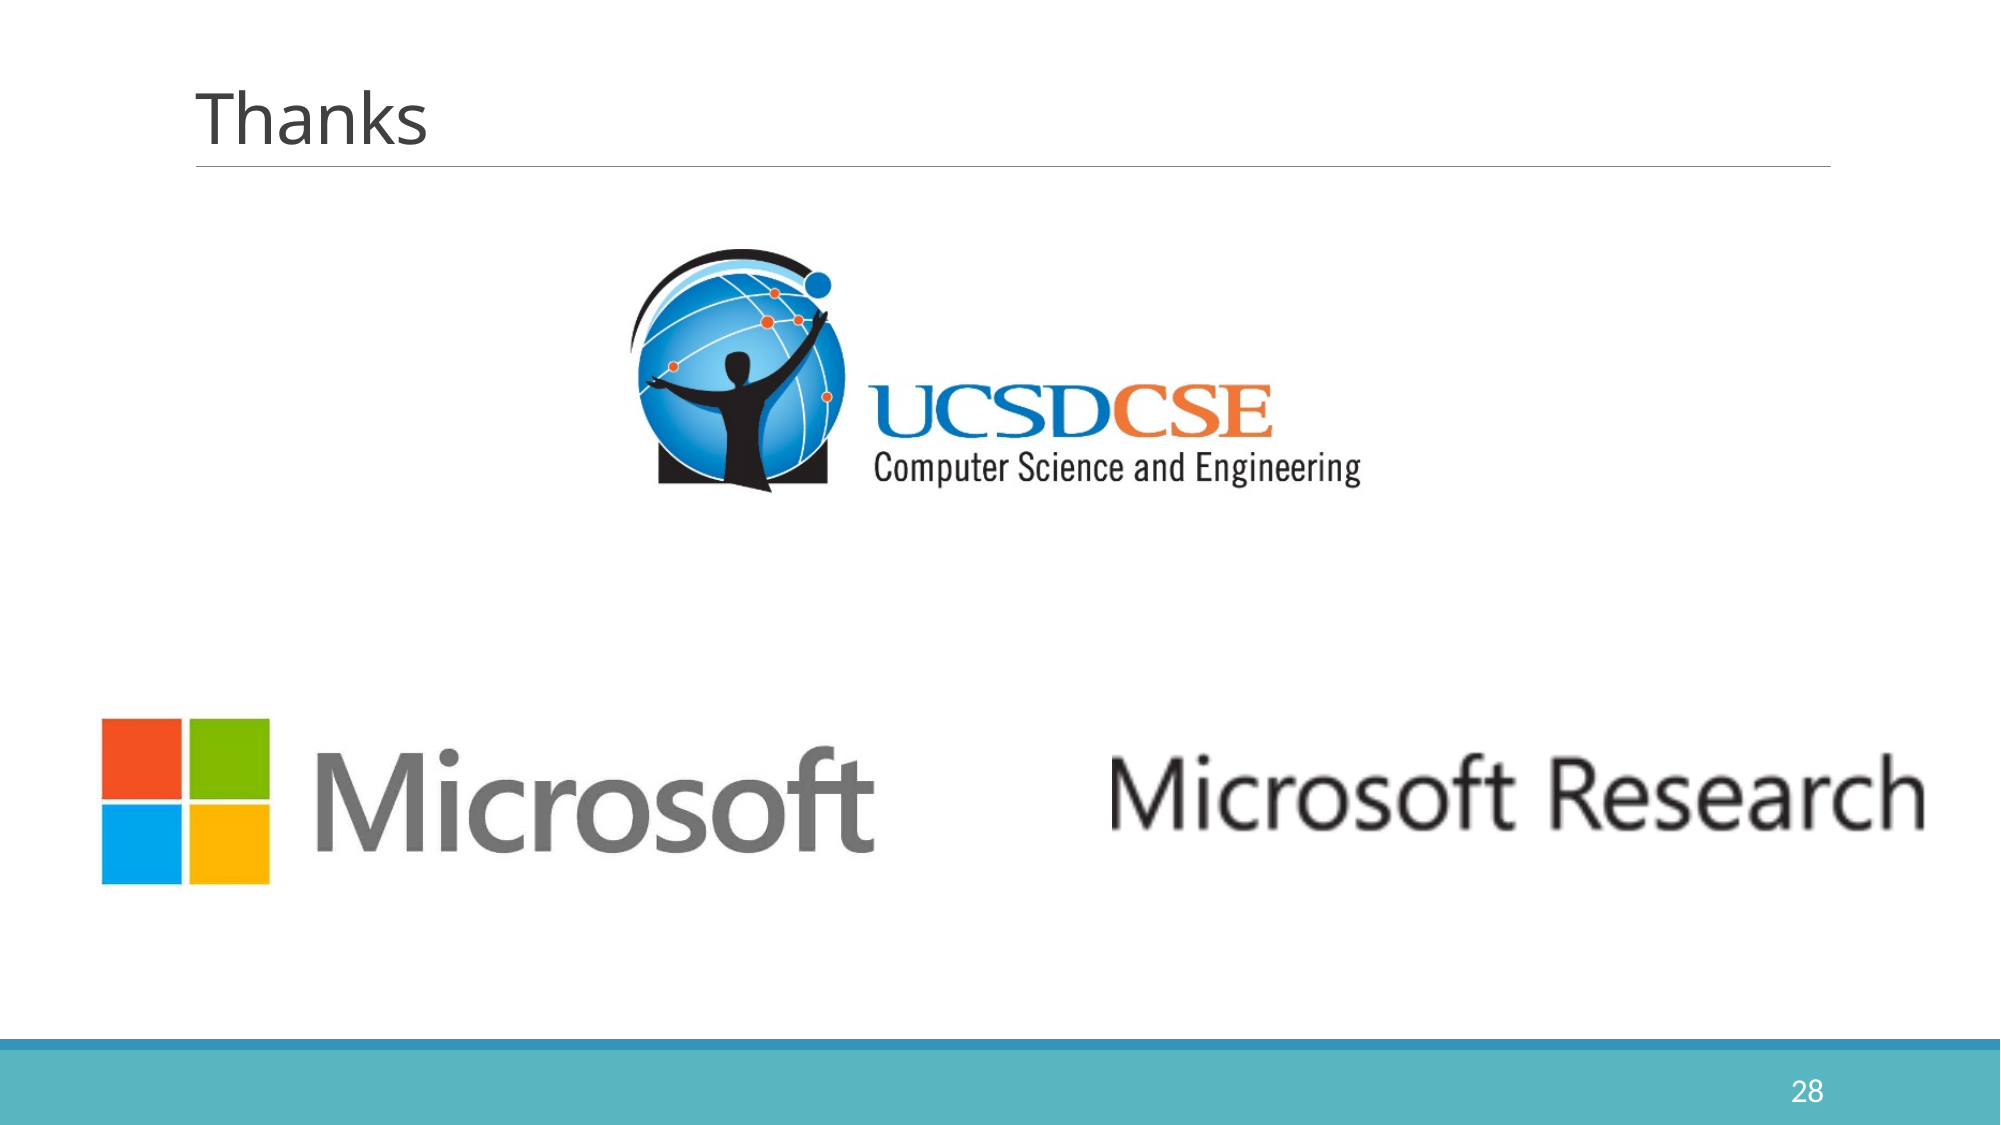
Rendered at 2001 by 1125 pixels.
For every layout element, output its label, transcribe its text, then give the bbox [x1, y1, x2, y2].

title Thanks [180, 21, 1830, 167]
slide_number 28 [1624, 1059, 1840, 1120]
picture [591, 218, 1418, 524]
picture [71, 676, 898, 908]
picture [1112, 744, 1939, 840]
